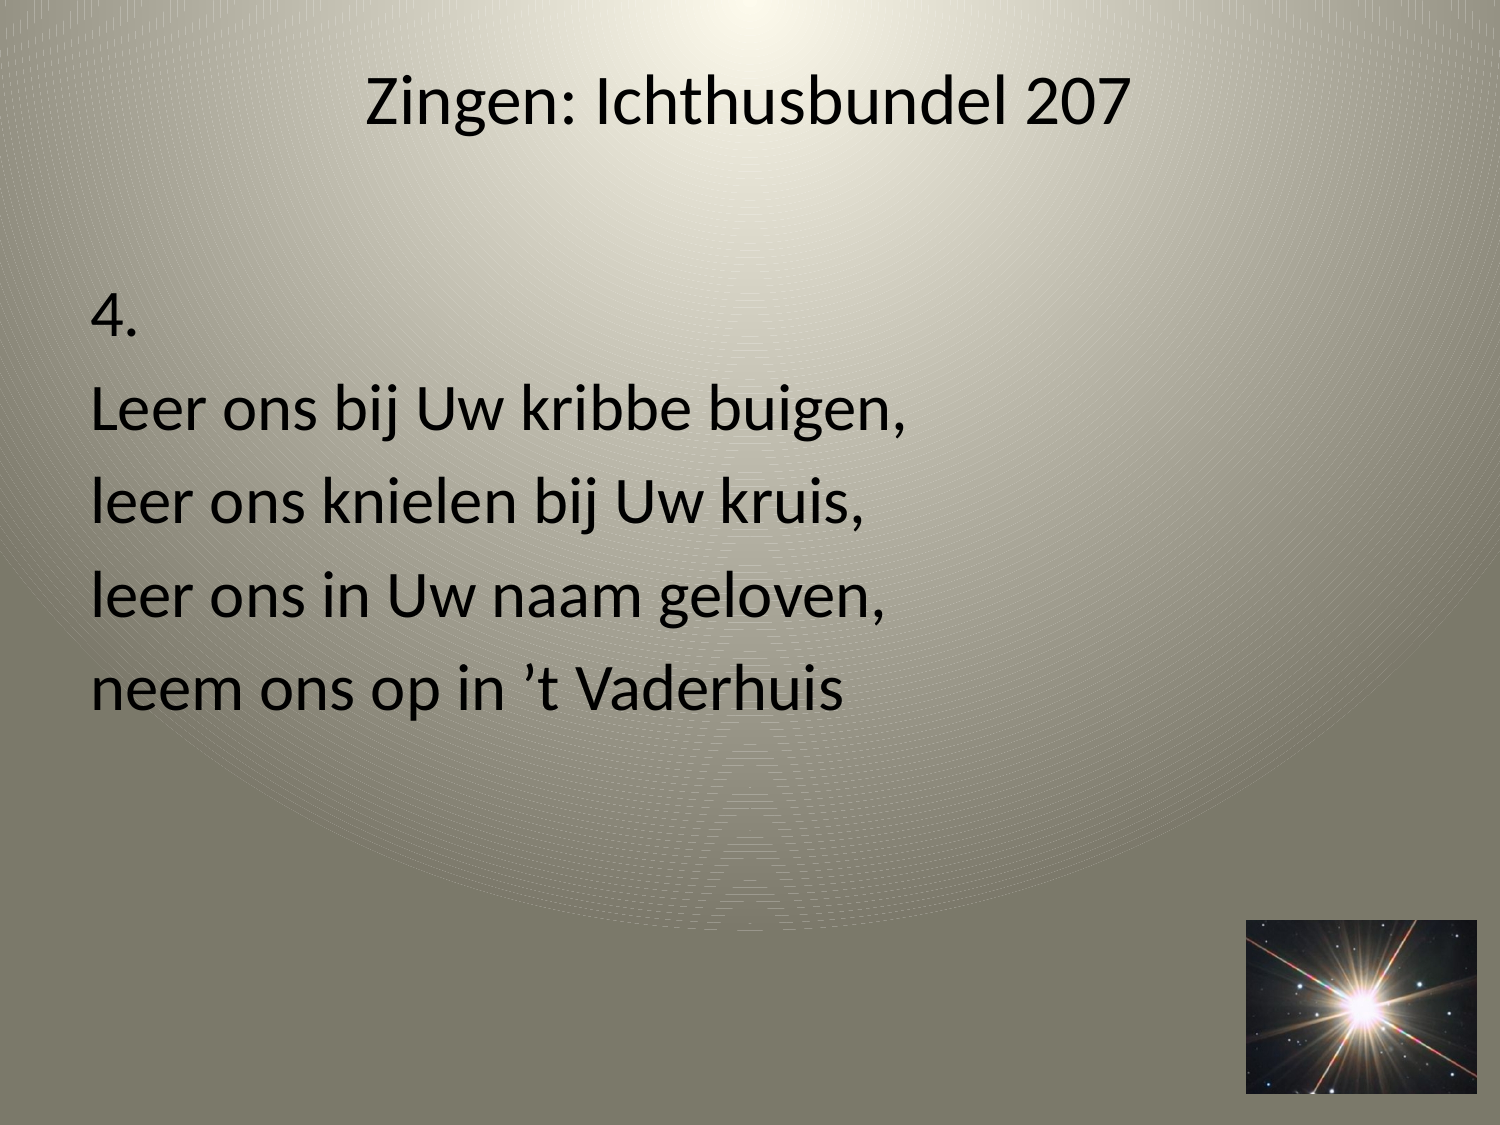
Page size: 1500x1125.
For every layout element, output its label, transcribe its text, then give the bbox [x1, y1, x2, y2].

title Zingen: Ichthusbundel 207 [75, 45, 1425, 233]
picture [1245, 920, 1477, 1095]
list 4. Leer ons bij Uw kribbe buigen, leer ons knielen bij Uw kruis, leer ons in Uw naam geloven, neem ons op in ’t Vaderhuis [75, 262, 1425, 1005]
